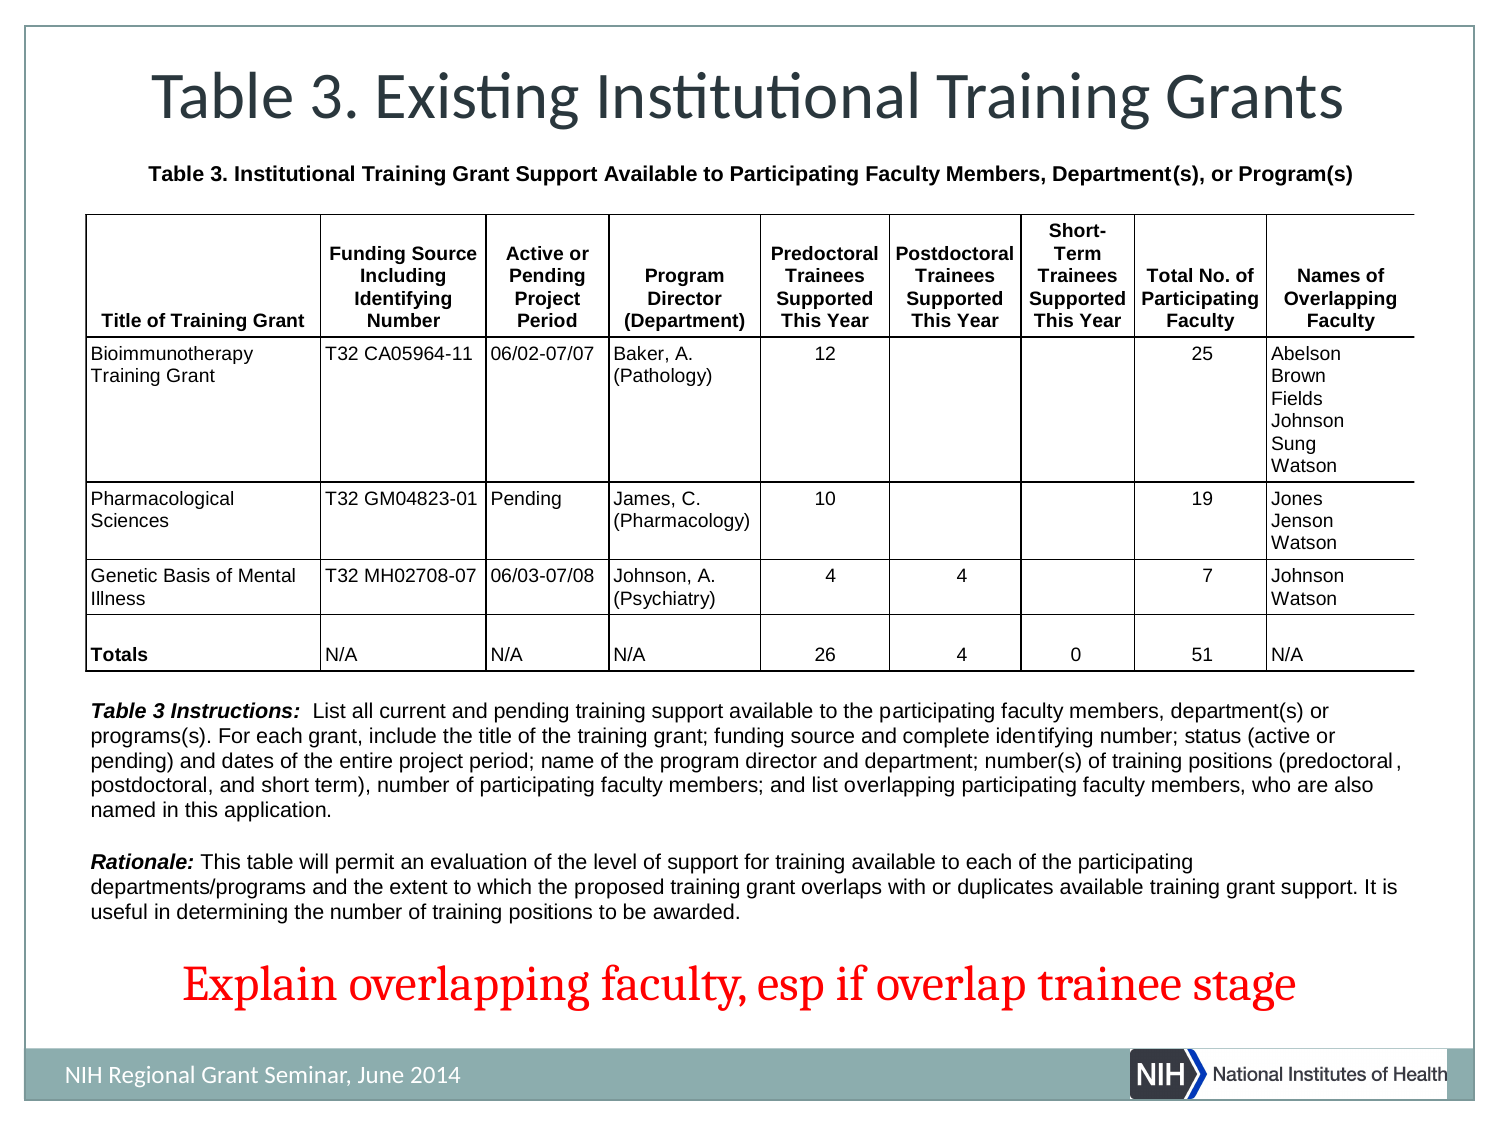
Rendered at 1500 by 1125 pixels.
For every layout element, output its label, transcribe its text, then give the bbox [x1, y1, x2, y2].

text_box Explain overlapping faculty, esp if overlap trainee stage [167, 961, 1312, 1018]
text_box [85, 161, 1415, 950]
text_box Table 3. Existing Institutional Training Grants [74, 45, 1438, 151]
picture [1130, 1049, 1447, 1099]
footer NIH Regional Grant Seminar, June 2014 [50, 1051, 638, 1112]
